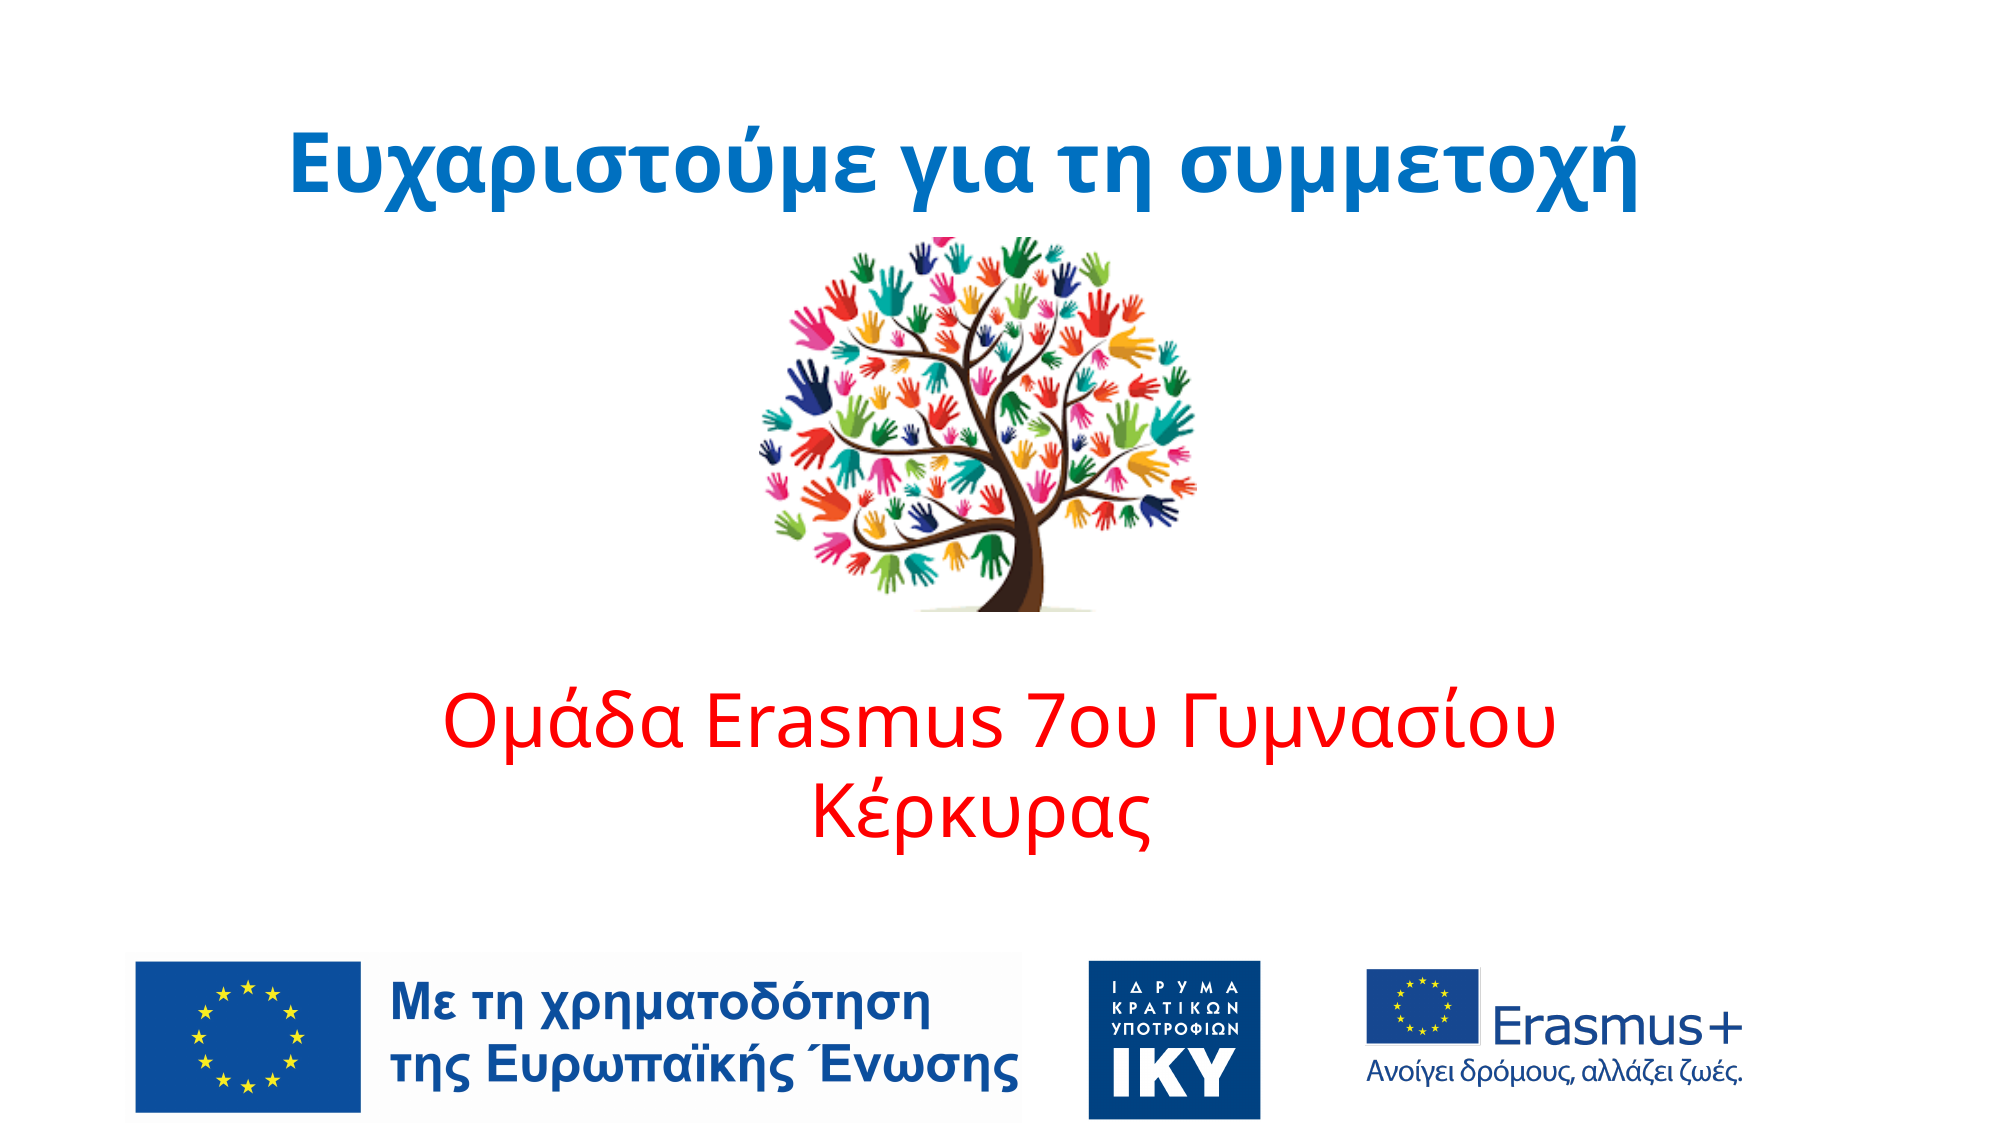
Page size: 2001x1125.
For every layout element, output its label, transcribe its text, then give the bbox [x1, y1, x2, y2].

picture [759, 237, 1198, 612]
text_box Ευχαριστούμε για τη συμμετοχή σας [196, 101, 1712, 317]
picture [1327, 932, 1776, 1114]
picture [1083, 955, 1266, 1125]
text_box Ομάδα Erasmus 7oυ Γυμνασίου Κέρκυρας [241, 701, 1759, 823]
picture [125, 952, 1022, 1123]
